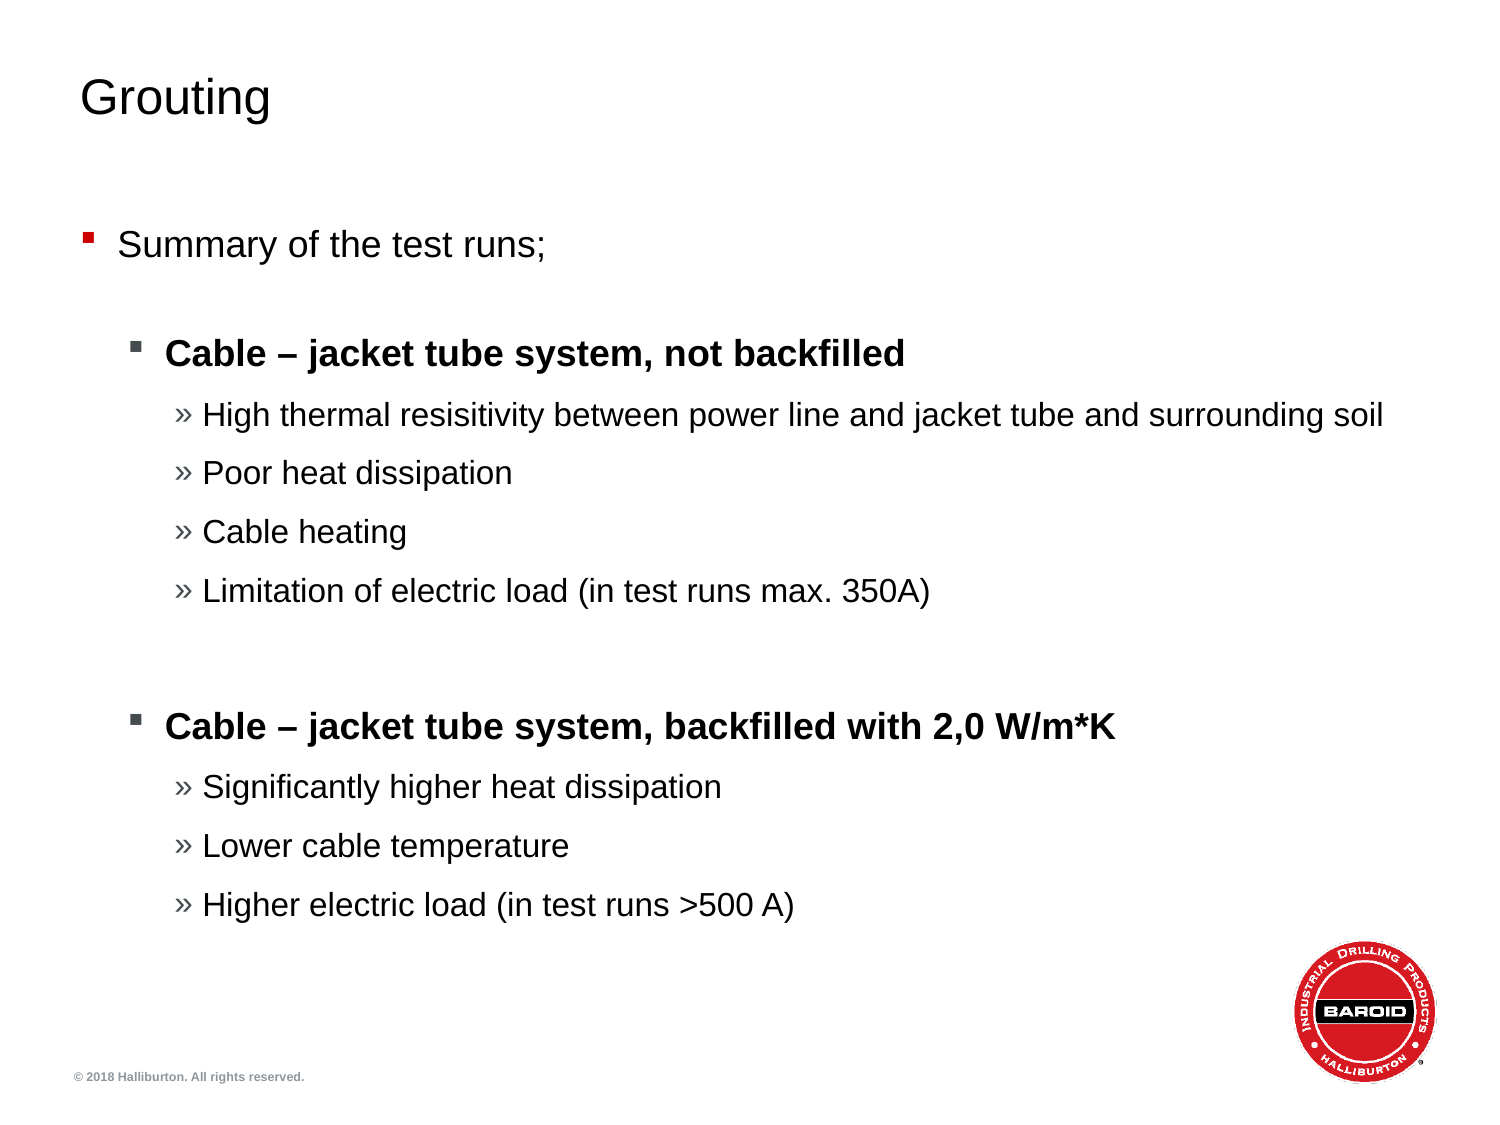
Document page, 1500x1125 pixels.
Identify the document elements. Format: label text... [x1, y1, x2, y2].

title Grouting [64, 64, 1437, 205]
list Summary of the test runs; Cable – jacket tube system, not backfilled High thermal resisitivity between power line and jacket tube and surrounding soil Poor heat dissipation Cable heating Limitation of electric load (in test runs max. 350A) Cable – jacket tube system, backfilled with 2,0 W/m*K Significantly higher heat dissipation Lower cable temperature Higher electric load (in test runs >500 A) [64, 212, 1437, 1016]
picture [1292, 1016, 1437, 1084]
